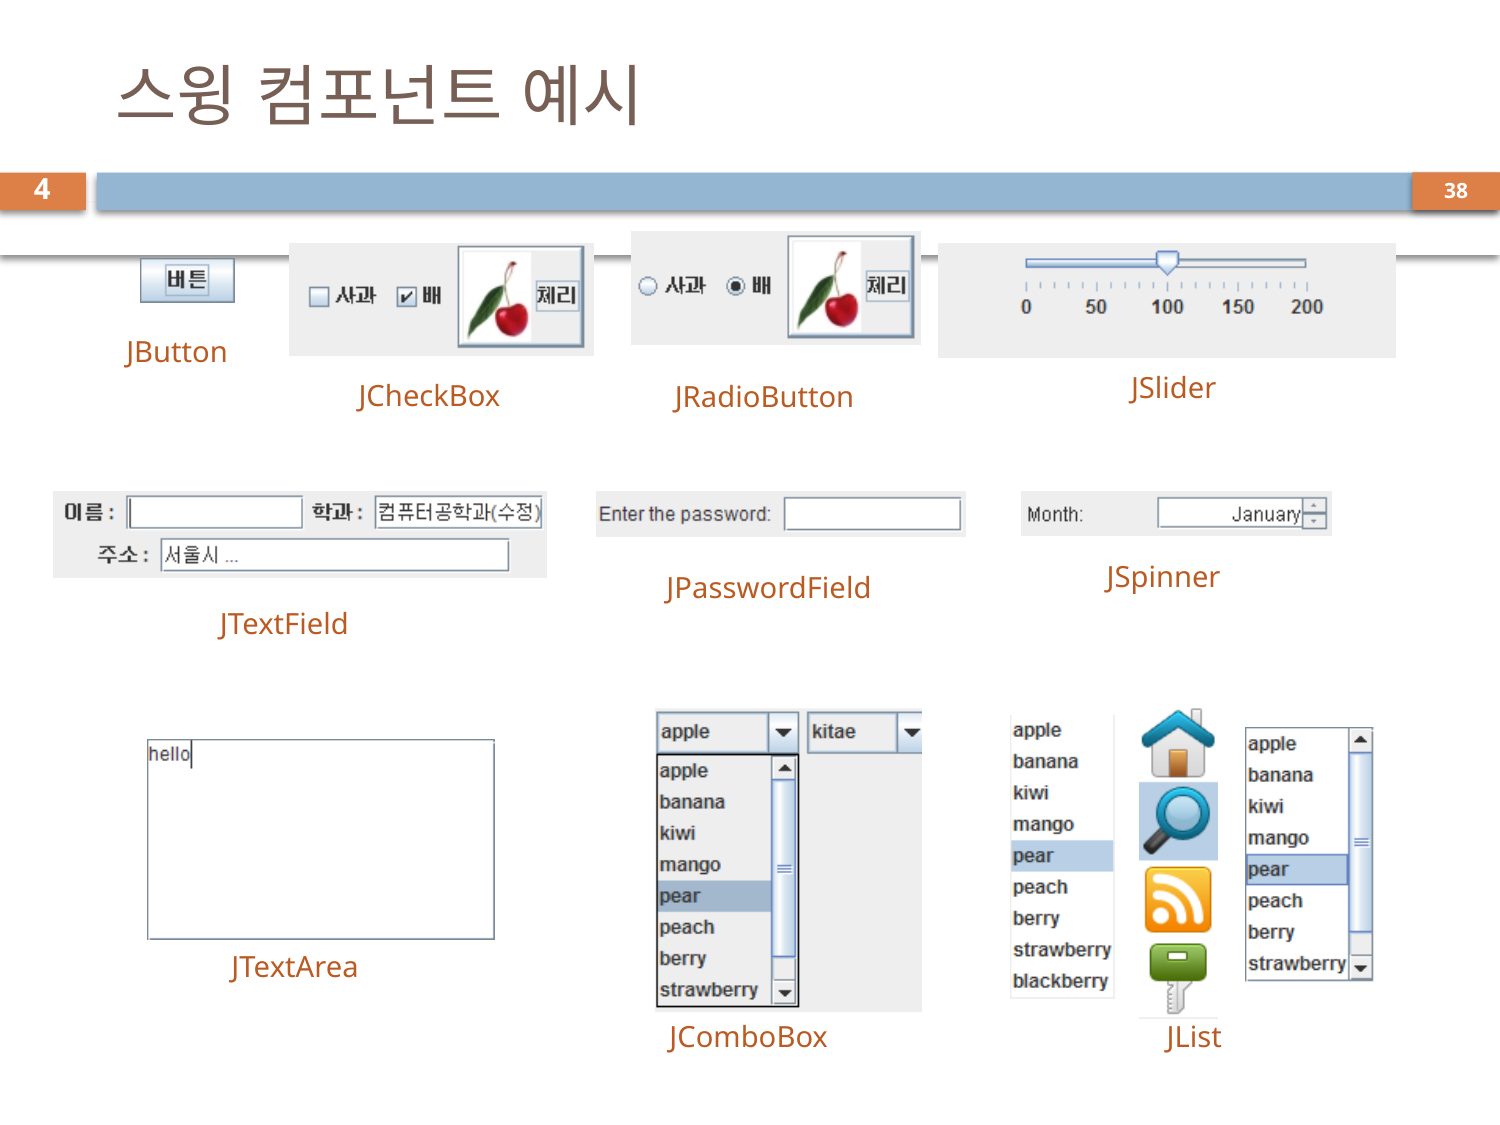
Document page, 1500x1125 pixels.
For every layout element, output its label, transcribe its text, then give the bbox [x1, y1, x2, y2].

picture [288, 243, 595, 357]
picture [596, 491, 966, 538]
picture [1244, 727, 1376, 983]
text_box JPasswordField [651, 562, 887, 613]
text_box JRadioButton [660, 370, 870, 421]
title 스윙 컴포넌트 예시 [100, 37, 1438, 149]
picture [938, 243, 1396, 358]
text_box JTextArea [216, 950, 374, 991]
text_box JSpinner [1091, 550, 1236, 601]
text_box JCheckBox [343, 369, 516, 420]
text_box JSlider [1116, 368, 1232, 412]
picture [1139, 703, 1219, 1019]
text_box JTextField [205, 597, 364, 648]
picture [1009, 715, 1116, 1000]
slide_number 4 [0, 170, 87, 211]
picture [147, 739, 495, 940]
picture [52, 491, 548, 578]
picture [655, 703, 922, 1017]
text_box JButton [111, 326, 243, 376]
text_box JList [1151, 1011, 1237, 1061]
picture [631, 231, 922, 345]
picture [1021, 491, 1332, 536]
text_box JComboBox [654, 1026, 843, 1061]
picture [140, 258, 235, 303]
